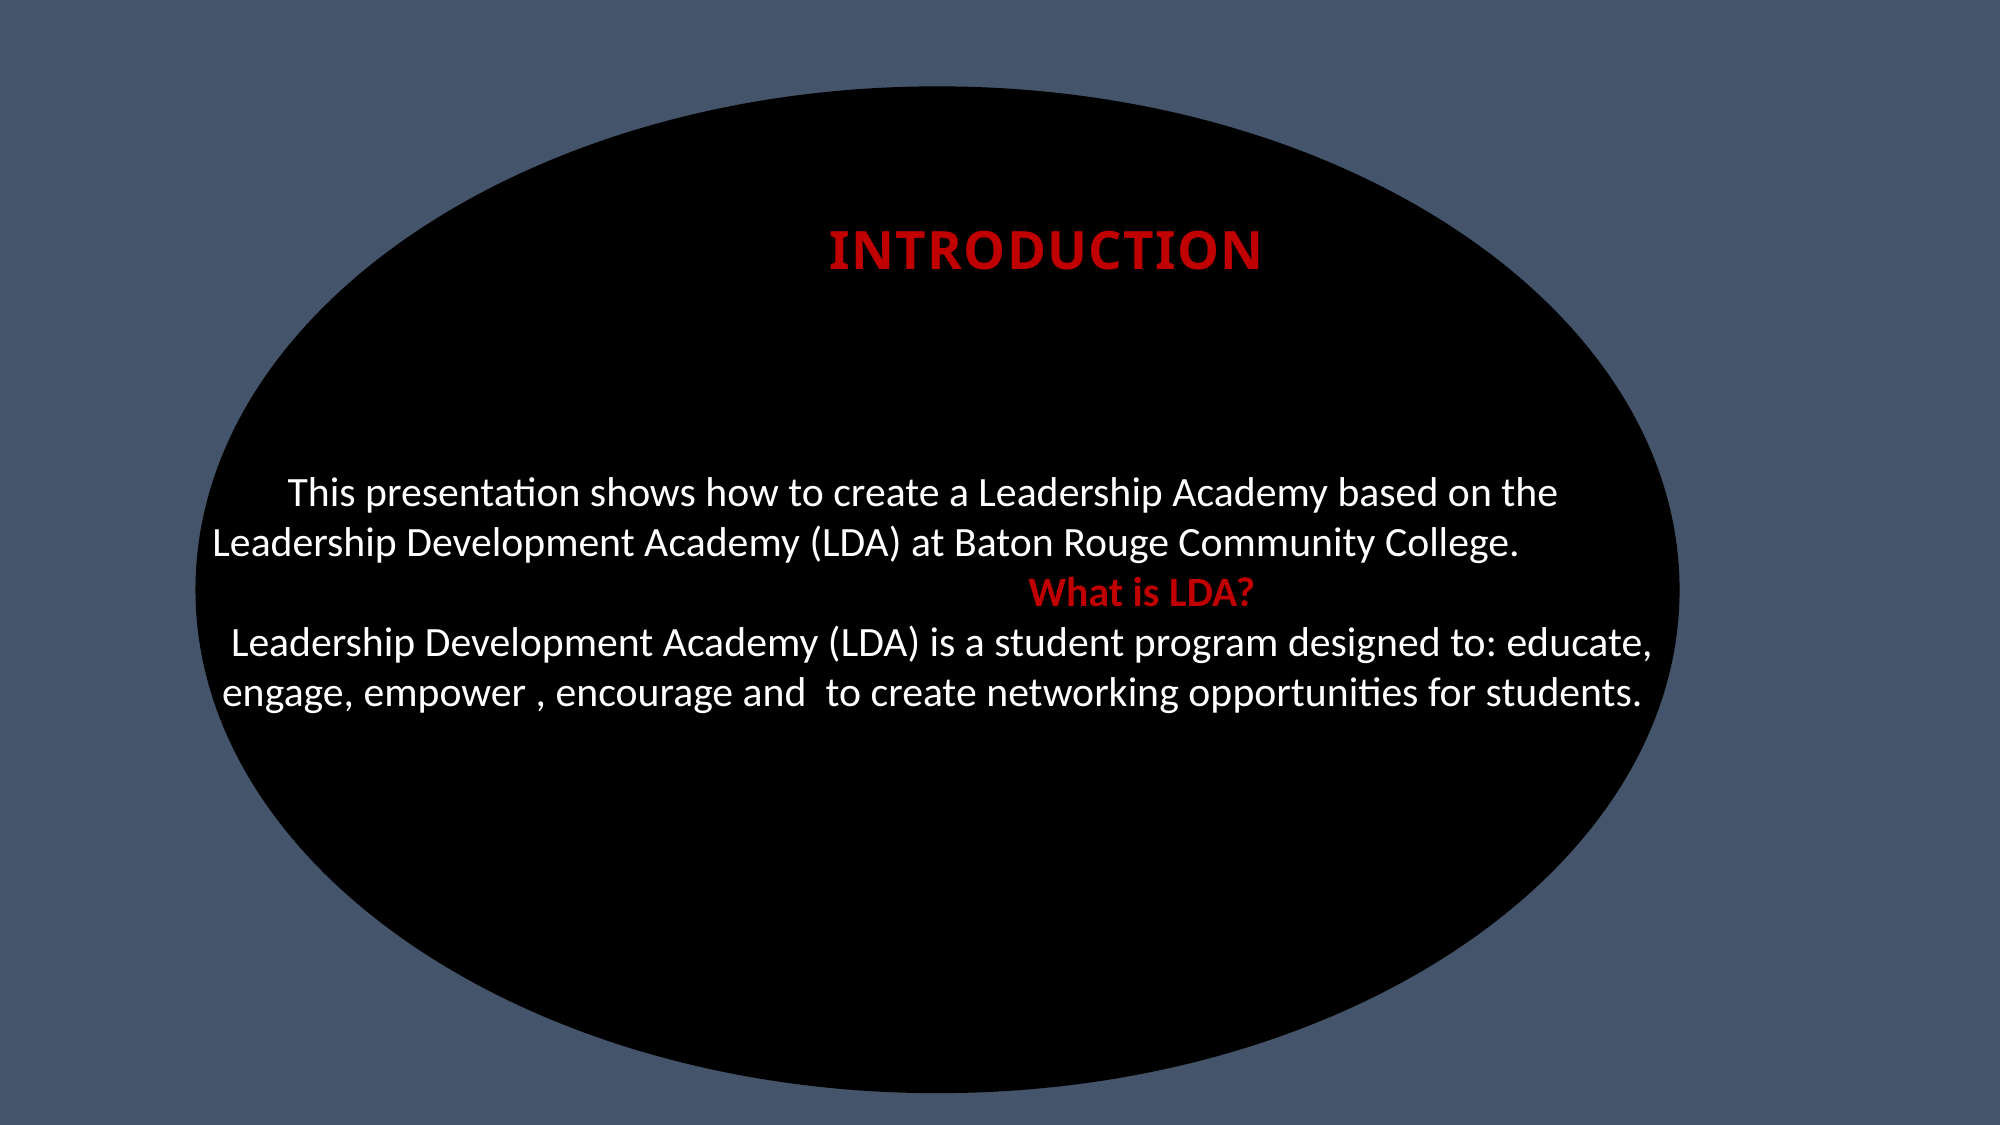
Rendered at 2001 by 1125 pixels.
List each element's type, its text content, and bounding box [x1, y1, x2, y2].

title INTRODUCTION [518, 154, 1310, 305]
text_box This presentation shows how to create a Leadership Academy based on the Leadership Development Academy (LDA) at Baton Rouge Community College. What is LDA? Leadership Development Academy (LDA) is a student program designed to: educate, engage, empower , encourage and to create networking opportunities for students. [194, 85, 1681, 1095]
